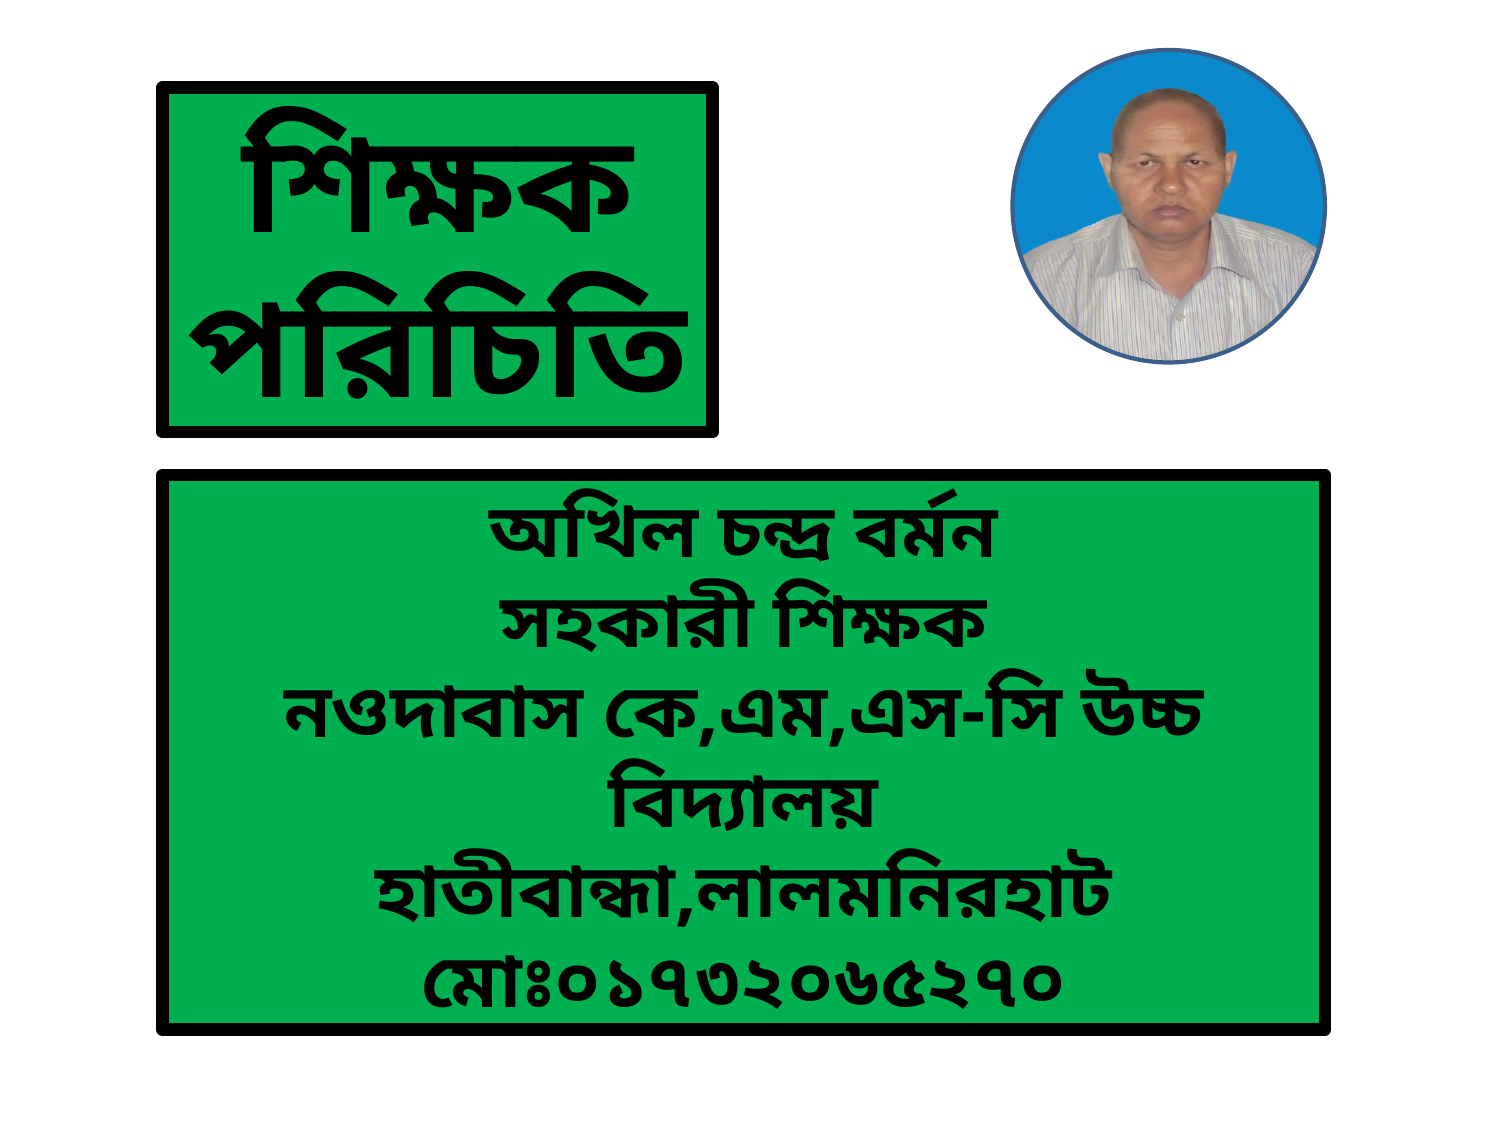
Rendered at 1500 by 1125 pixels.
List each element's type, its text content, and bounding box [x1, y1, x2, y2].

text_box [1010, 47, 1328, 365]
text_box শিক্ষক পরিচিতি [162, 87, 713, 433]
text_box অখিল চন্দ্র বর্মন সহকারী শিক্ষক নওদাবাস কে,এম,এস-সি উচ্চ বিদ্যালয় হাতীবান্ধা,লালমনিরহাট মোঃ০১৭৩২০৬৫২৭০ [162, 474, 1325, 1030]
